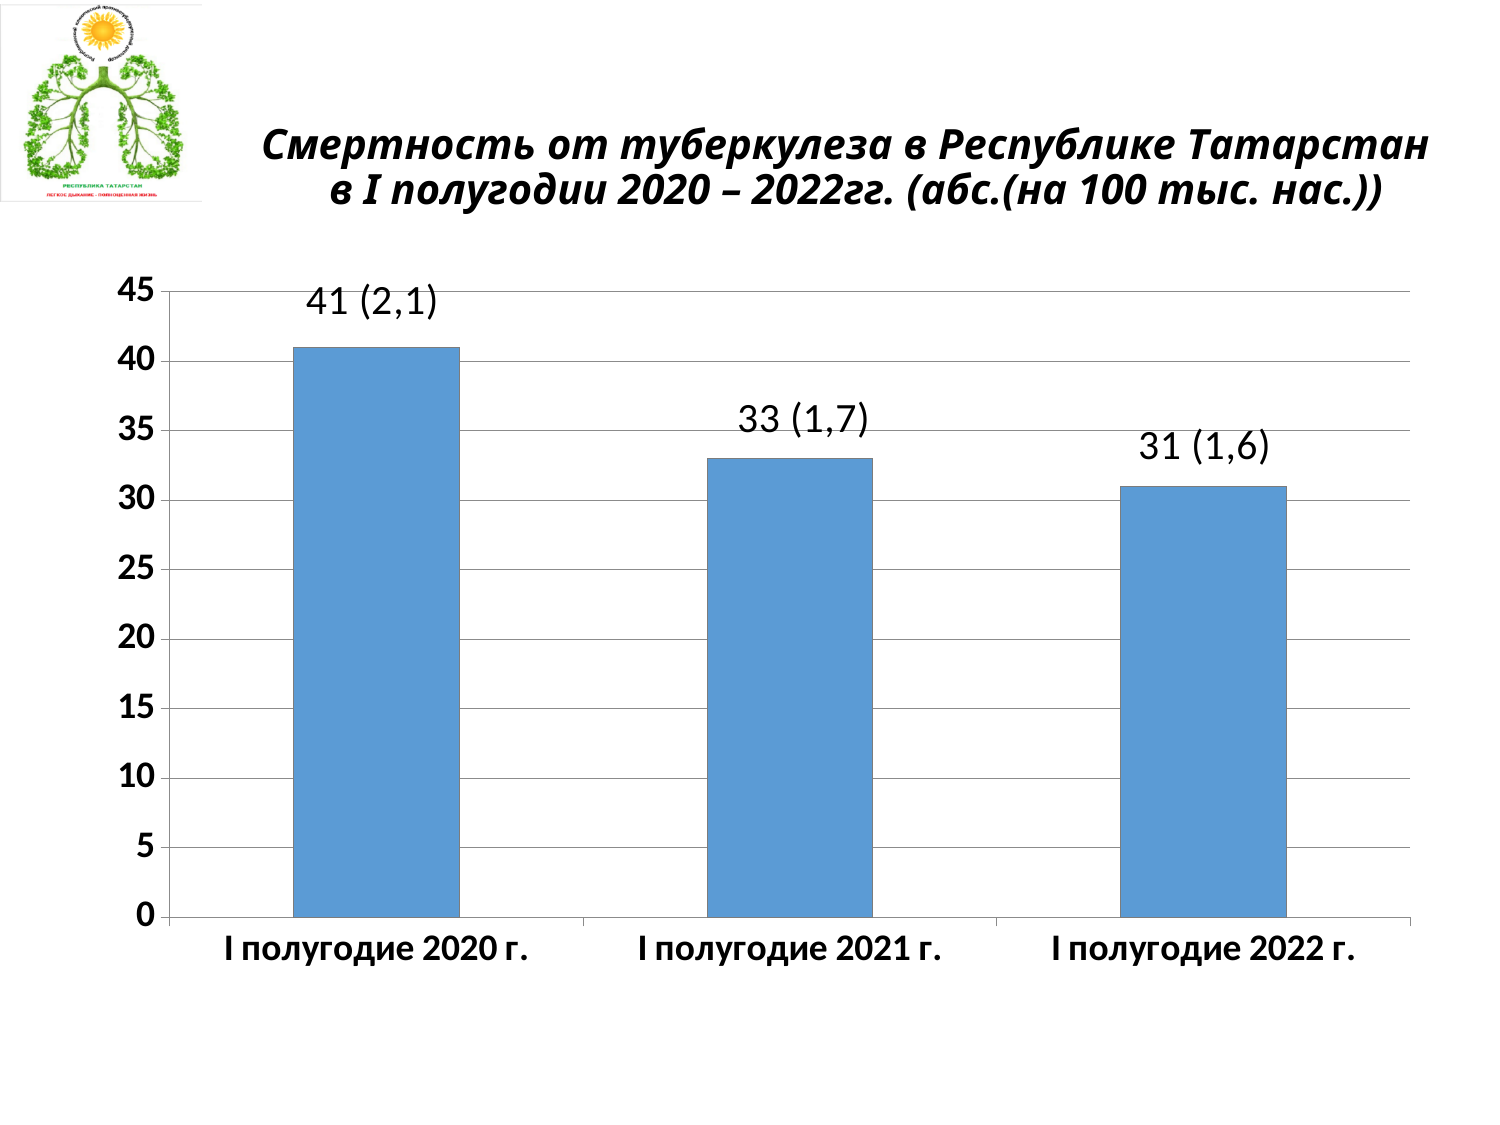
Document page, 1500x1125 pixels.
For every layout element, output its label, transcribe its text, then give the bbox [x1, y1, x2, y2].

title Смертность от туберкулеза в Республике Татарстан в I полугодии 2020 – 2022гг. (абс.(на 100 тыс. нас.)) [230, 59, 1483, 278]
chart [74, 262, 1425, 1005]
picture [0, 4, 202, 202]
